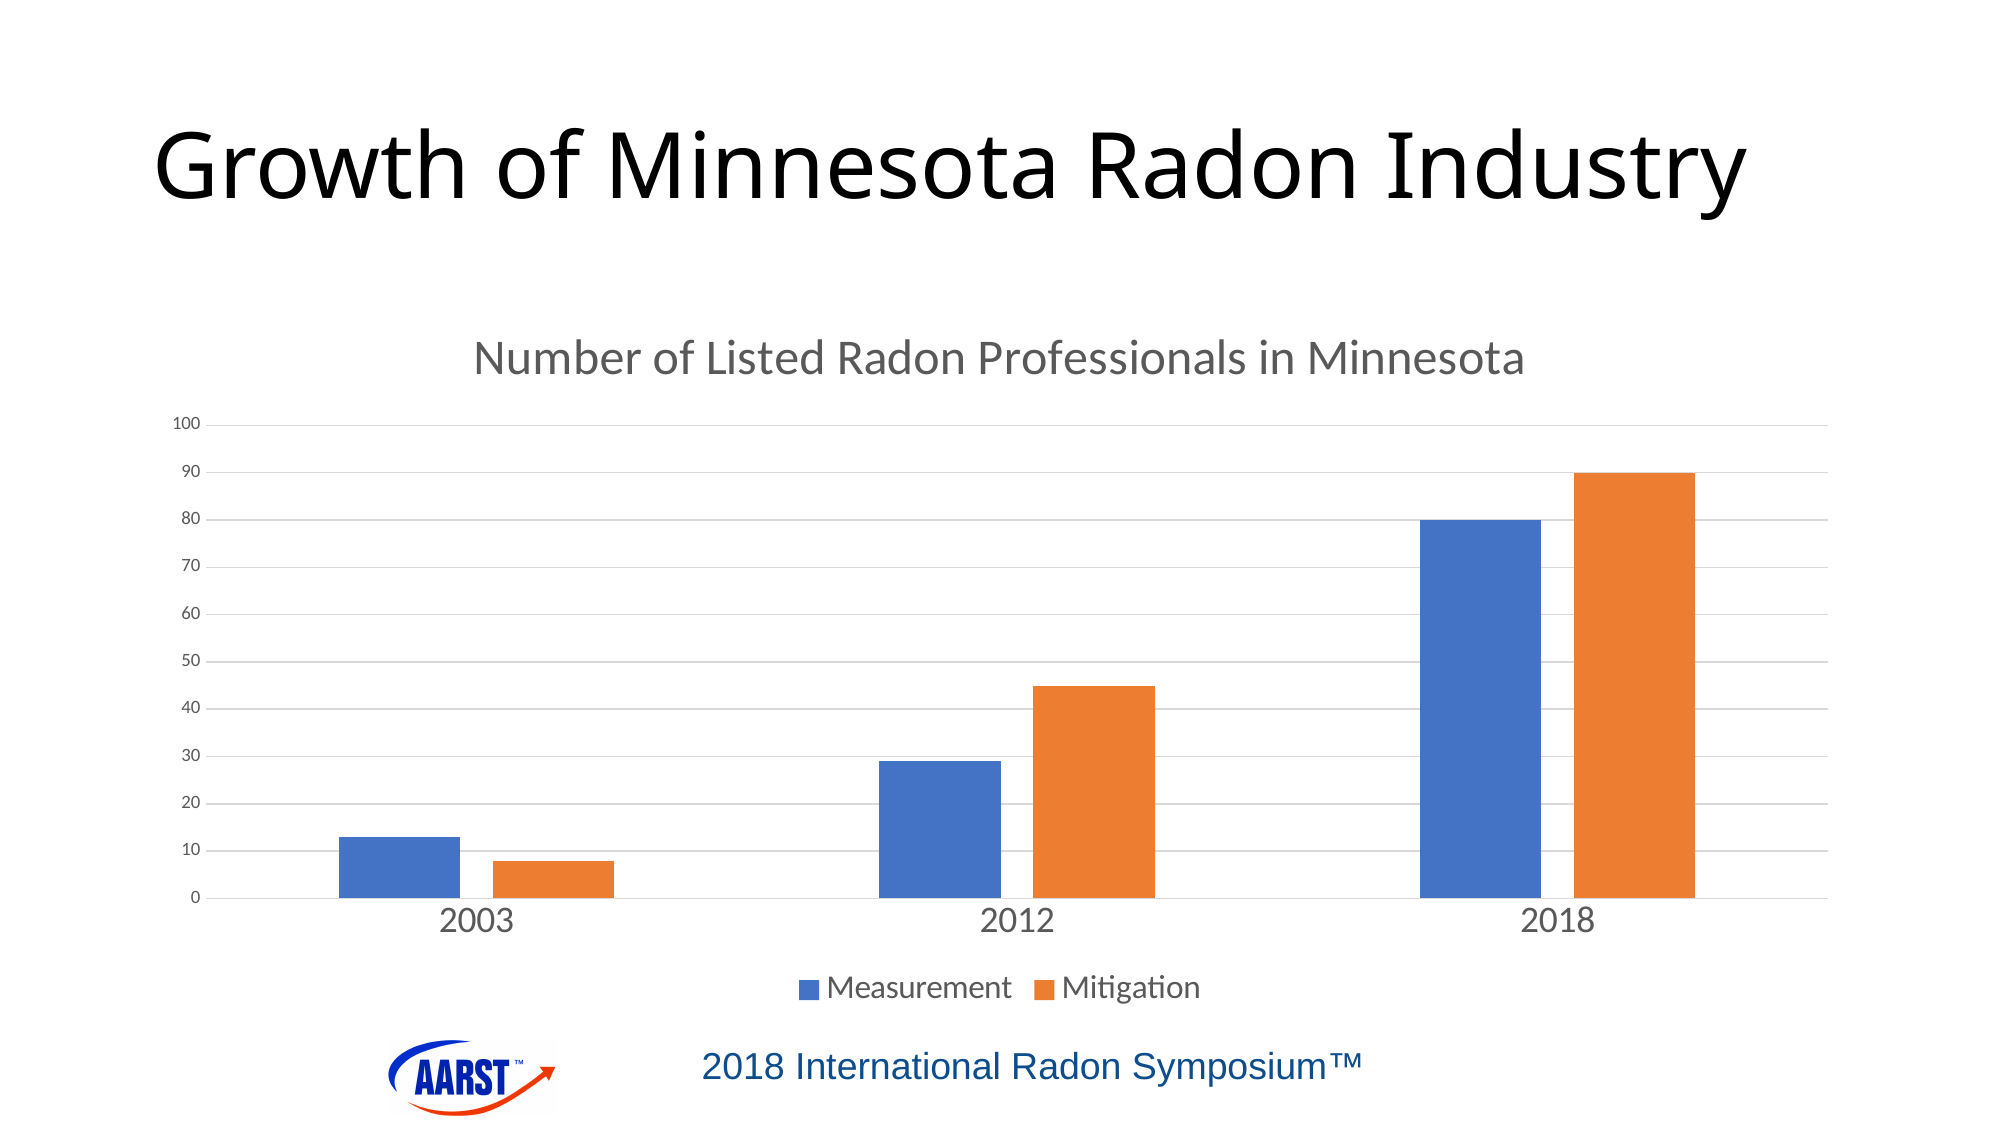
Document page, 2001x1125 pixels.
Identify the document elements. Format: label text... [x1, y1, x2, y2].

chart [137, 299, 1863, 1014]
title Growth of Minnesota Radon Industry [137, 59, 1863, 278]
text_box 2018 International Radon Symposium™ [686, 1034, 1380, 1095]
picture [388, 1040, 557, 1116]
